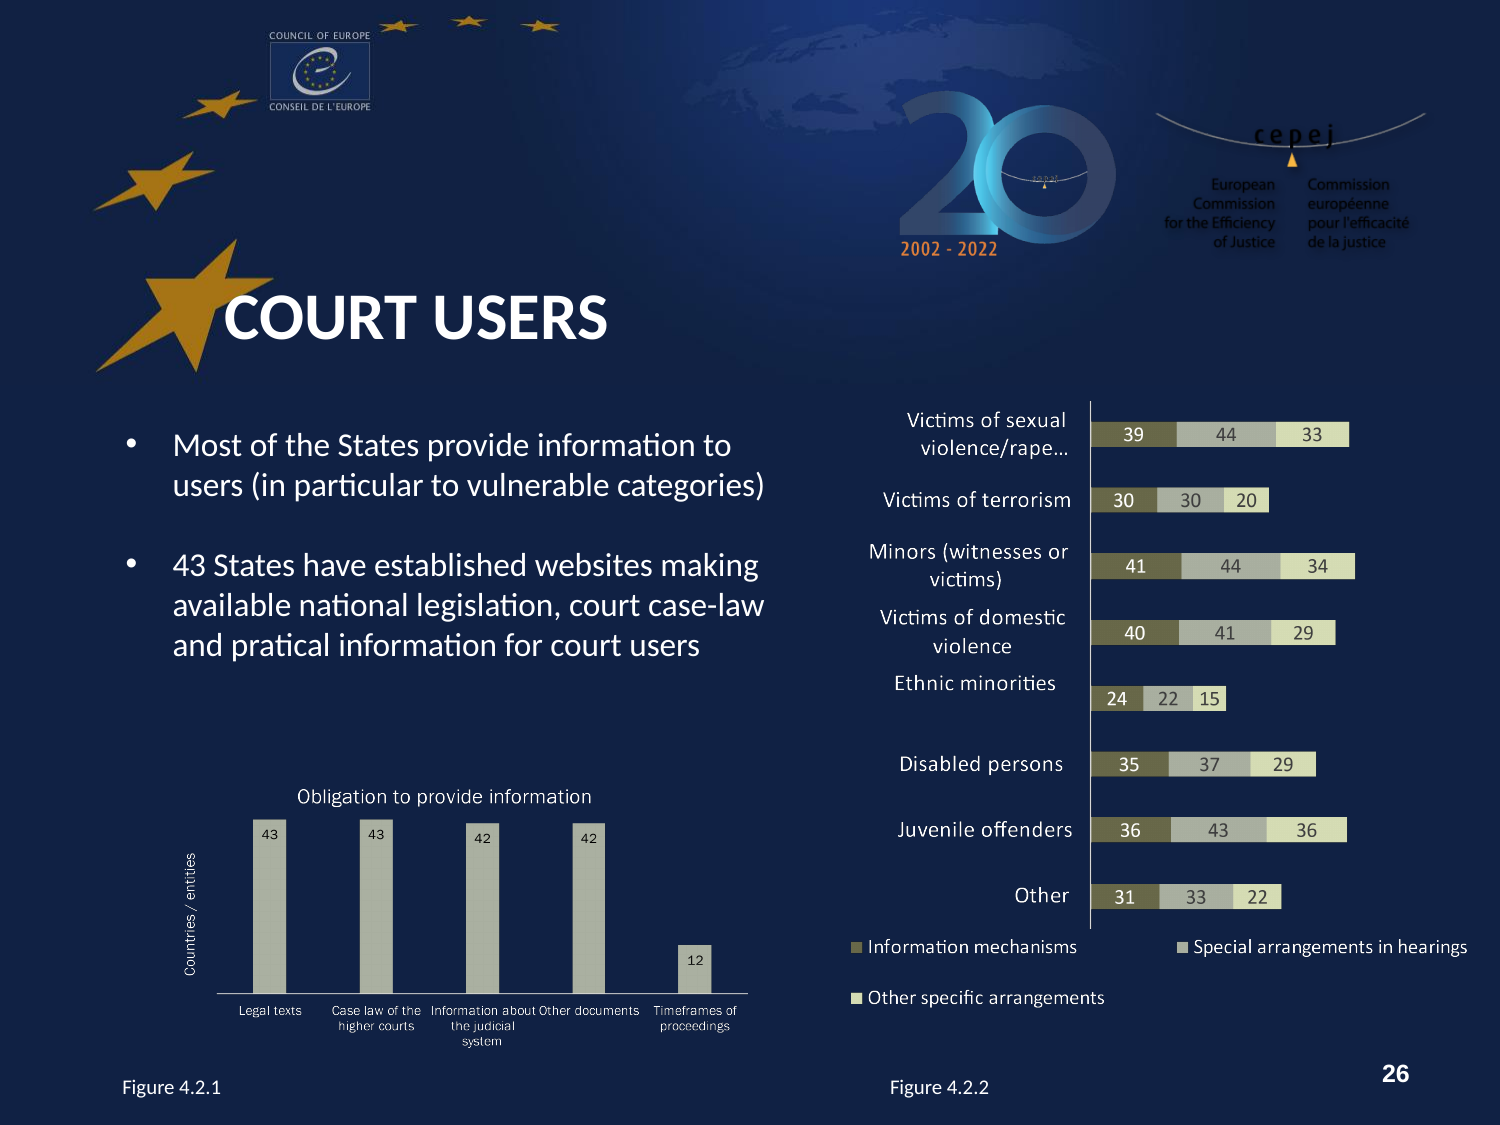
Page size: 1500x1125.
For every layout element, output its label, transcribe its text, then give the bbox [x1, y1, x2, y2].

slide_number 26 [1074, 1044, 1425, 1103]
text_box COURT USERS [208, 261, 1221, 364]
text_box Figure 4.2.2 [873, 1068, 1083, 1105]
picture [0, 0, 1500, 1125]
text_box Most of the States provide information to users (in particular to vulnerable categories) 43 States have established websites making available national legislation, court case-law and pratical information for court users [109, 360, 799, 726]
text_box Figure 4.2.1 [105, 1068, 315, 1105]
